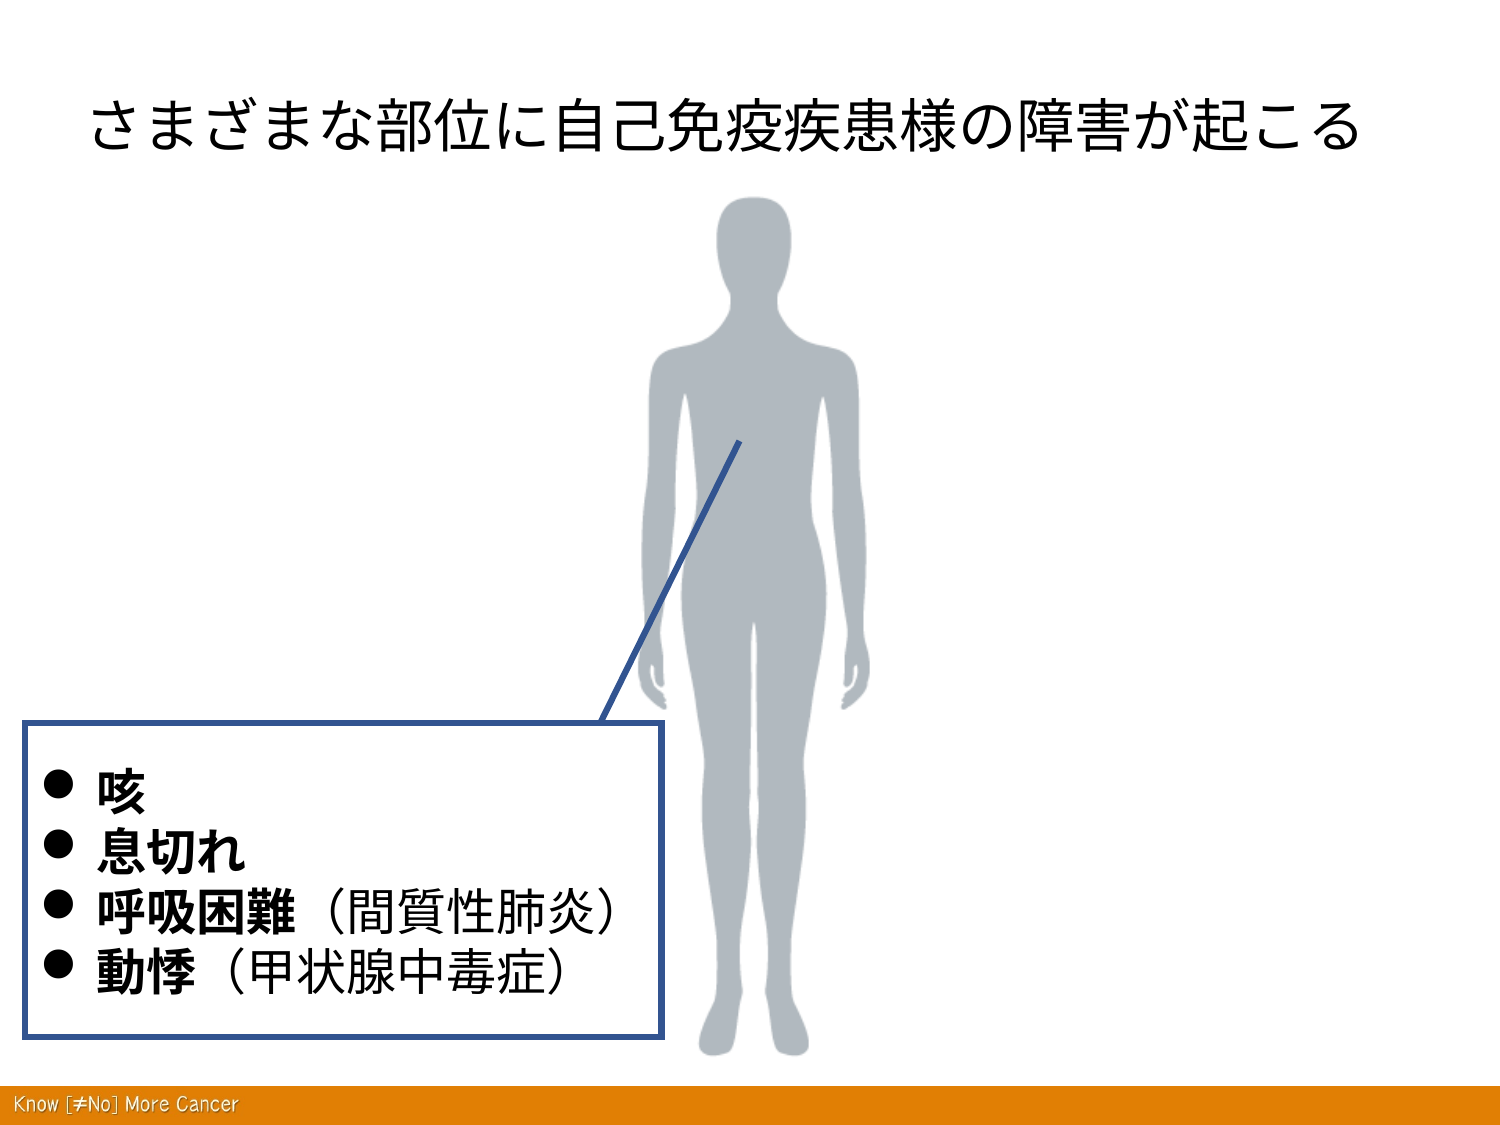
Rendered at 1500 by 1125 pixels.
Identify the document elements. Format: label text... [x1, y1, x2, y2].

title さまざまな部位に自己免疫疾患様の障害が起こる [69, 64, 1405, 192]
picture [603, 189, 931, 1080]
text_box 咳 息切れ 呼吸困難（間質性肺炎） 動悸（甲状腺中毒症） [24, 715, 603, 1038]
picture [0, 1086, 1500, 1125]
